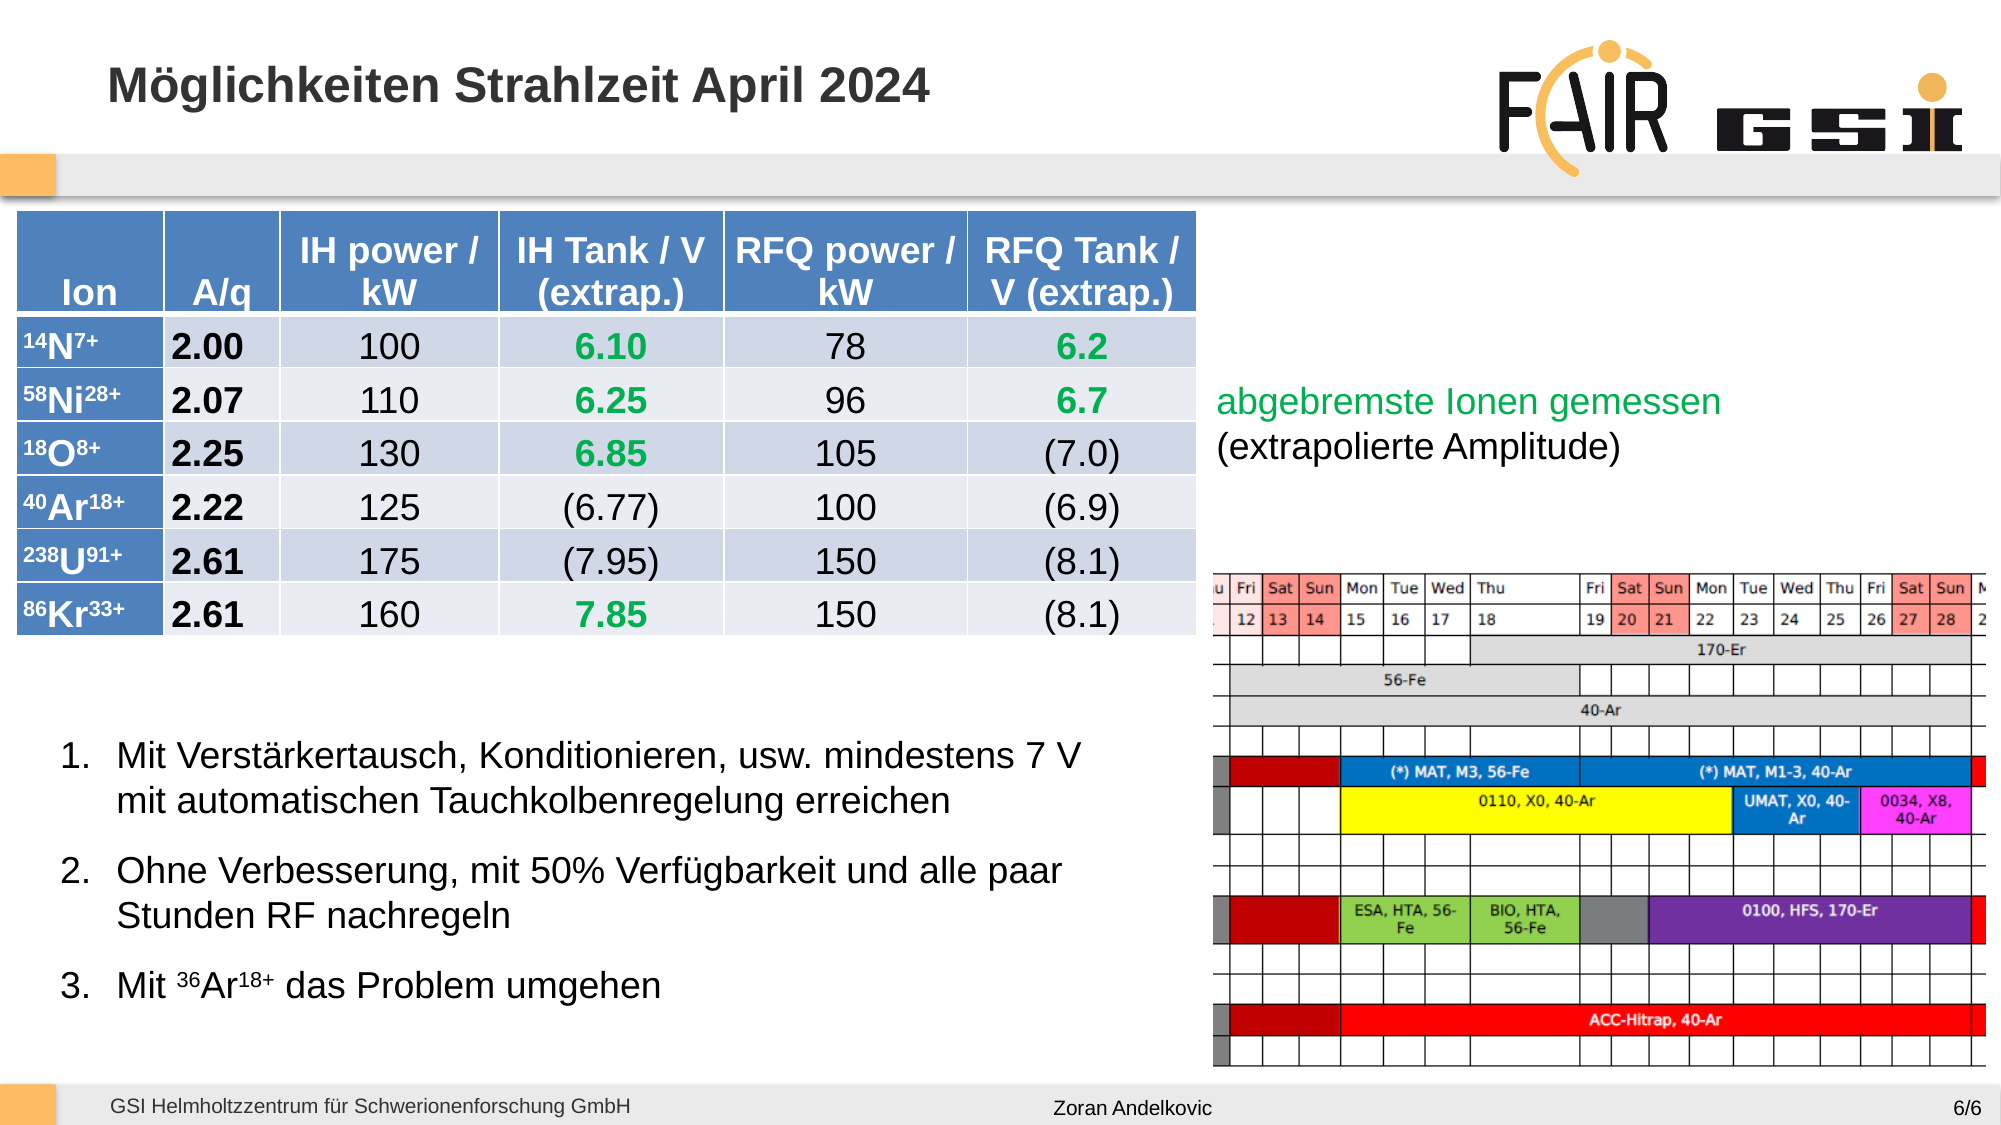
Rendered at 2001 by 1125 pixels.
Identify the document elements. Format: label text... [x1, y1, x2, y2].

picture [1213, 562, 1986, 1078]
table_cell 7.85 [500, 583, 723, 635]
table_cell 14N7+ [17, 317, 163, 367]
table_cell 100 [281, 317, 498, 367]
table_header A/q [165, 211, 279, 311]
table_cell 18O8+ [17, 422, 163, 474]
table_cell 40Ar18+ [17, 476, 163, 528]
table_cell (7.0) [968, 422, 1196, 474]
table_cell 150 [725, 529, 967, 581]
table_cell 6.10 [500, 317, 723, 367]
title Möglichkeiten Strahlzeit April 2024 [92, 44, 1314, 174]
table_cell (6.9) [968, 476, 1196, 528]
table_cell 86Kr33+ [17, 583, 163, 635]
table_header IH Tank / V (extrap.) [500, 211, 723, 311]
table_cell 150 [725, 583, 967, 635]
table_cell 58Ni28+ [17, 368, 163, 420]
table_cell 2.00 [165, 317, 279, 367]
table_cell 2.25 [165, 422, 279, 474]
table_cell 160 [281, 583, 498, 635]
table_header RFQ power / kW [725, 211, 967, 311]
table_cell 6.25 [500, 368, 723, 420]
table_cell (8.1) [968, 529, 1196, 581]
table_cell 110 [281, 368, 498, 420]
table_cell (7.95) [500, 529, 723, 581]
table_cell 6.85 [500, 422, 723, 474]
table_cell 2.22 [165, 476, 279, 528]
table_cell 100 [725, 476, 967, 528]
table_cell 2.07 [165, 368, 279, 420]
table_cell 6.7 [968, 368, 1196, 420]
table_cell 6.2 [968, 317, 1196, 367]
picture [1715, 70, 1964, 154]
table_cell (8.1) [968, 583, 1196, 635]
table_cell 96 [725, 368, 967, 420]
table_cell 130 [281, 422, 498, 474]
table_cell 175 [281, 529, 498, 581]
table_header Ion [17, 211, 163, 311]
text_box abgebremste Ionen gemessen (extrapolierte Amplitude) [1201, 370, 1737, 476]
table_header RFQ Tank / V (extrap.) [968, 211, 1196, 311]
table_header IH power / kW [281, 211, 498, 311]
text_box Mit Verstärkertausch, Konditionieren, usw. mindestens 7 V mit automatischen Tauchkolbenregelung erreichen Ohne Verbesserung, mit 50% Verfügbarkeit und alle paar Stunden RF nachregeln Mit 36Ar18+ das Problem umgehen [44, 723, 1123, 1014]
table_cell (6.77) [500, 476, 723, 528]
table_cell 2.61 [165, 529, 279, 581]
table_cell 125 [281, 476, 498, 528]
picture [1498, 37, 1669, 180]
table_cell 2.61 [165, 583, 279, 635]
table_cell 78 [725, 317, 967, 367]
table_cell 105 [725, 422, 967, 474]
table_cell 238U91+ [17, 529, 163, 581]
